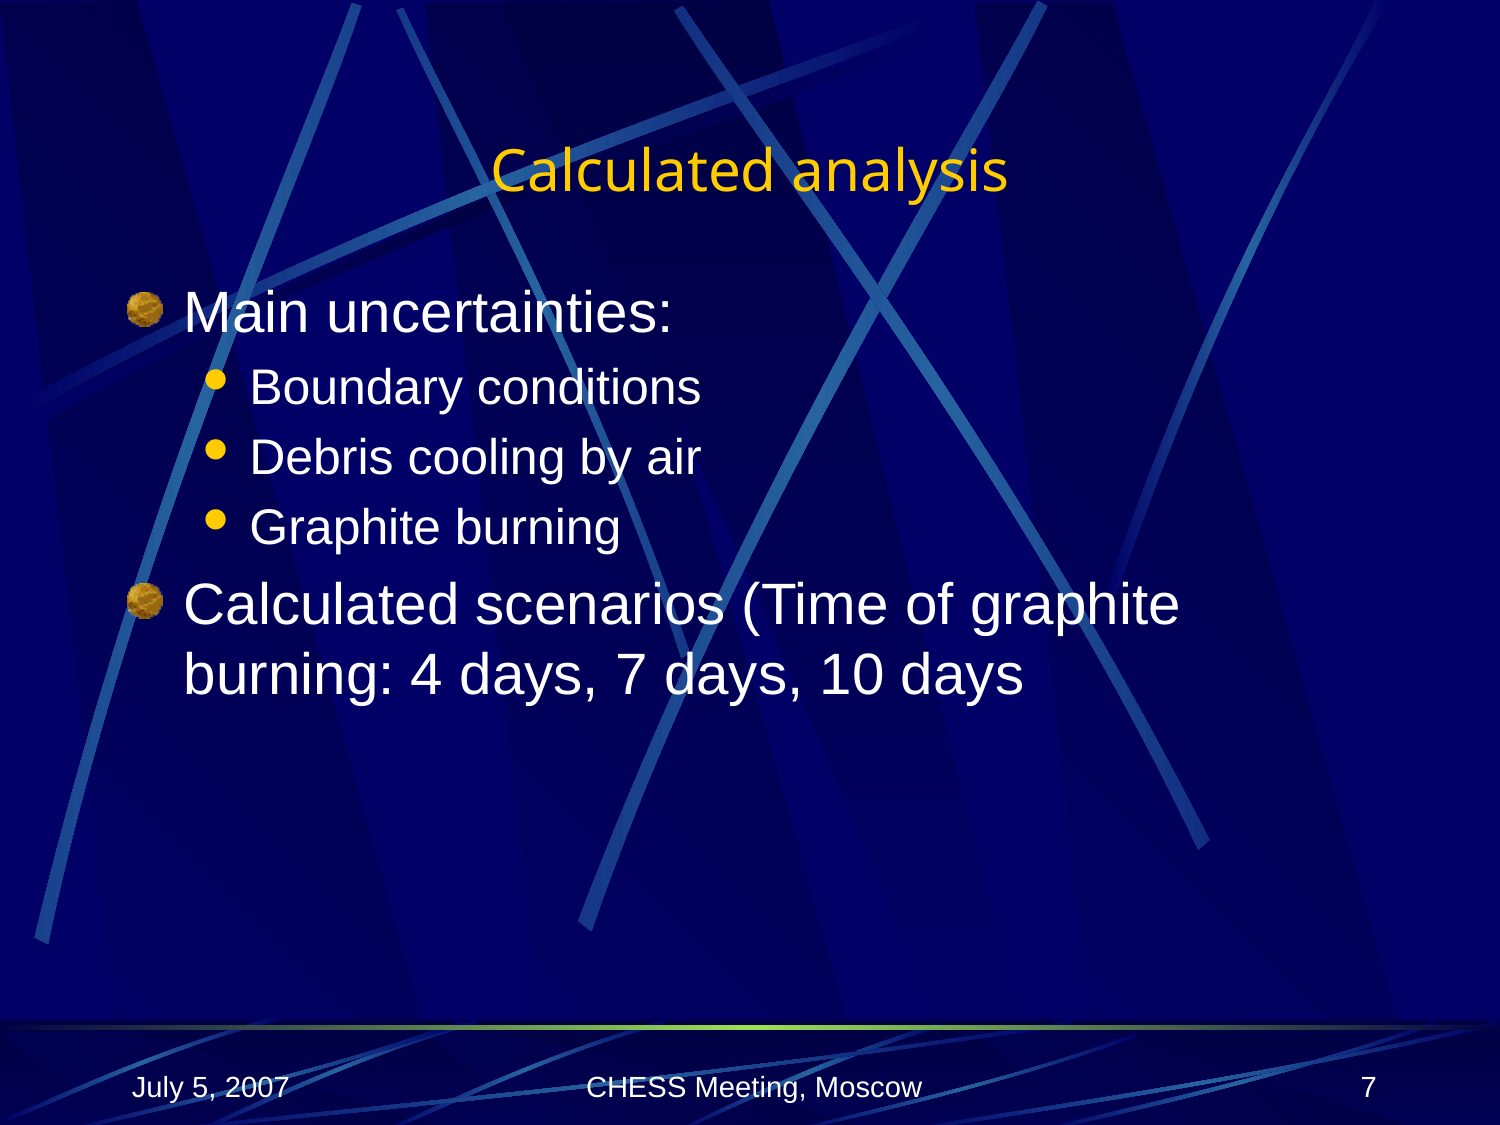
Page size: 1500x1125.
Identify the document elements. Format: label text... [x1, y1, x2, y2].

title Calculated analysis [112, 125, 1388, 211]
picture [127, 583, 163, 619]
list Main uncertainties: Boundary conditions Debris cooling by air Graphite burning Calculated scenarios (Time of graphite burning: 4 days, 7 days, 10 days [112, 267, 1388, 1000]
footer CHESS Meeting, Moscow [516, 1035, 992, 1111]
slide_number 7 [1079, 1035, 1392, 1111]
picture [127, 292, 163, 327]
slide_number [116, 1035, 430, 1111]
